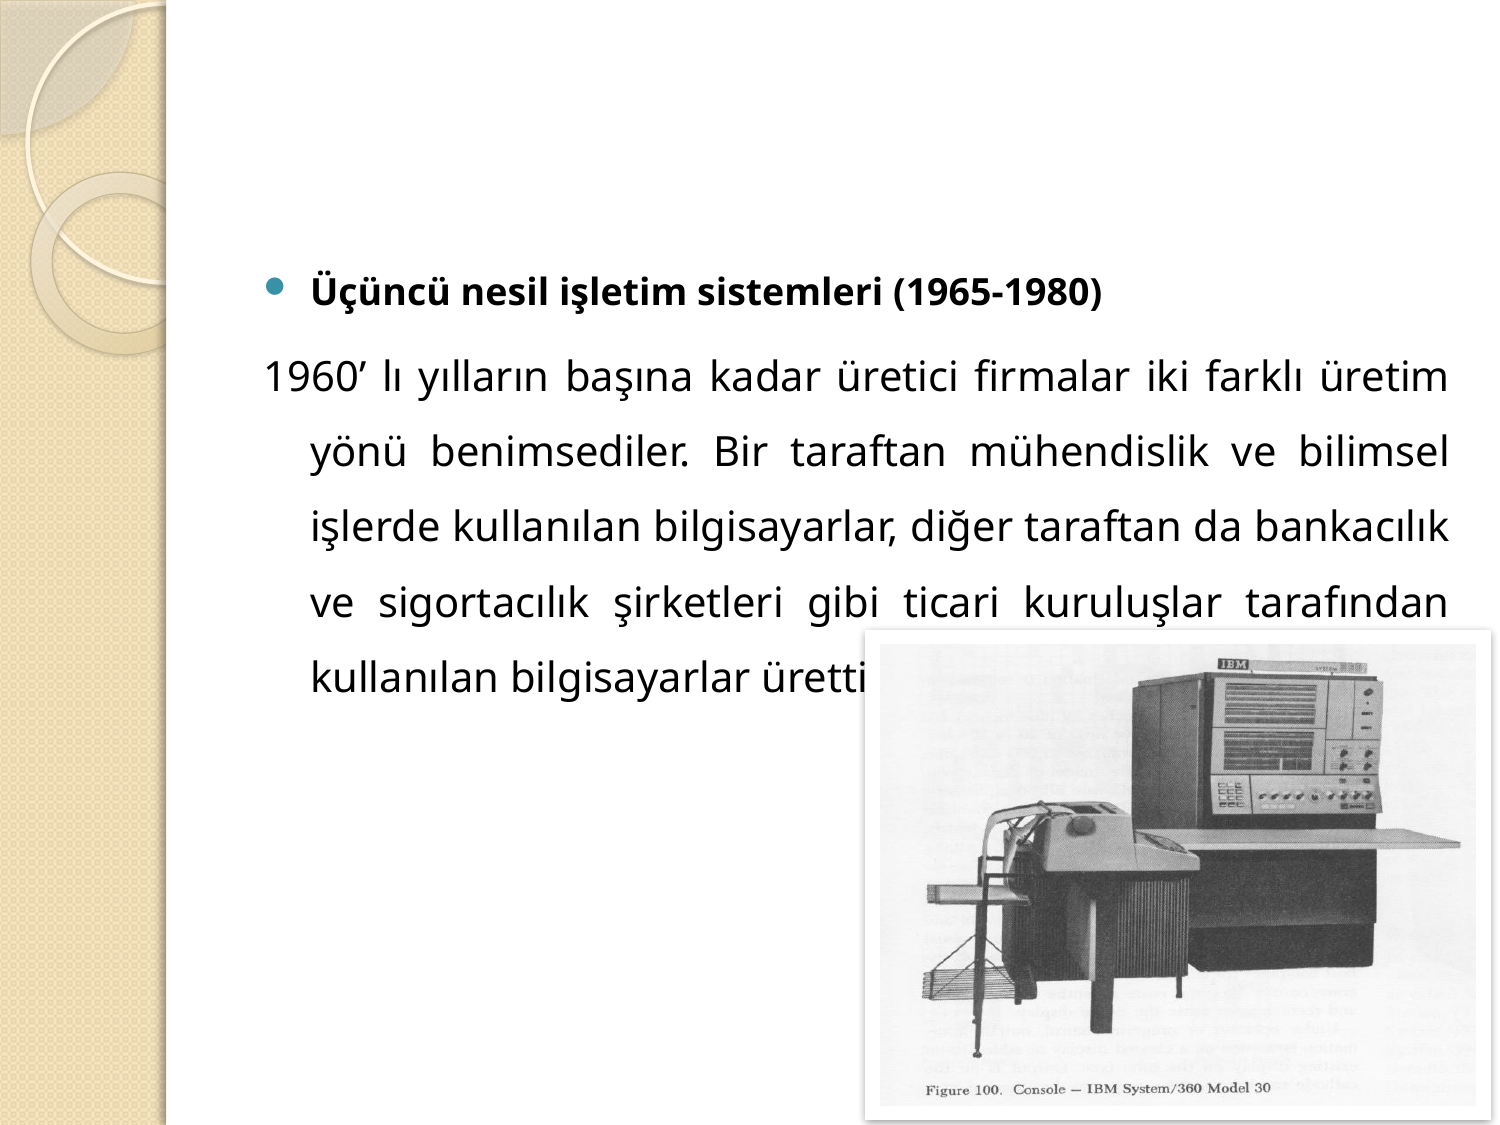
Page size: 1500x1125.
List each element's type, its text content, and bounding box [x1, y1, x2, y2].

list Üçüncü nesil işletim sistemleri (1965-1980) 1960’ lı yılların başına kadar üretici firmalar iki farklı üretim yönü benimsediler. Bir taraftan mühendislik ve bilimsel işlerde kullanılan bilgisayarlar, diğer taraftan da bankacılık ve sigortacılık şirketleri gibi ticari kuruluşlar tarafından kullanılan bilgisayarlar ürettiler. [235, 237, 1466, 1025]
picture [879, 643, 1477, 1107]
